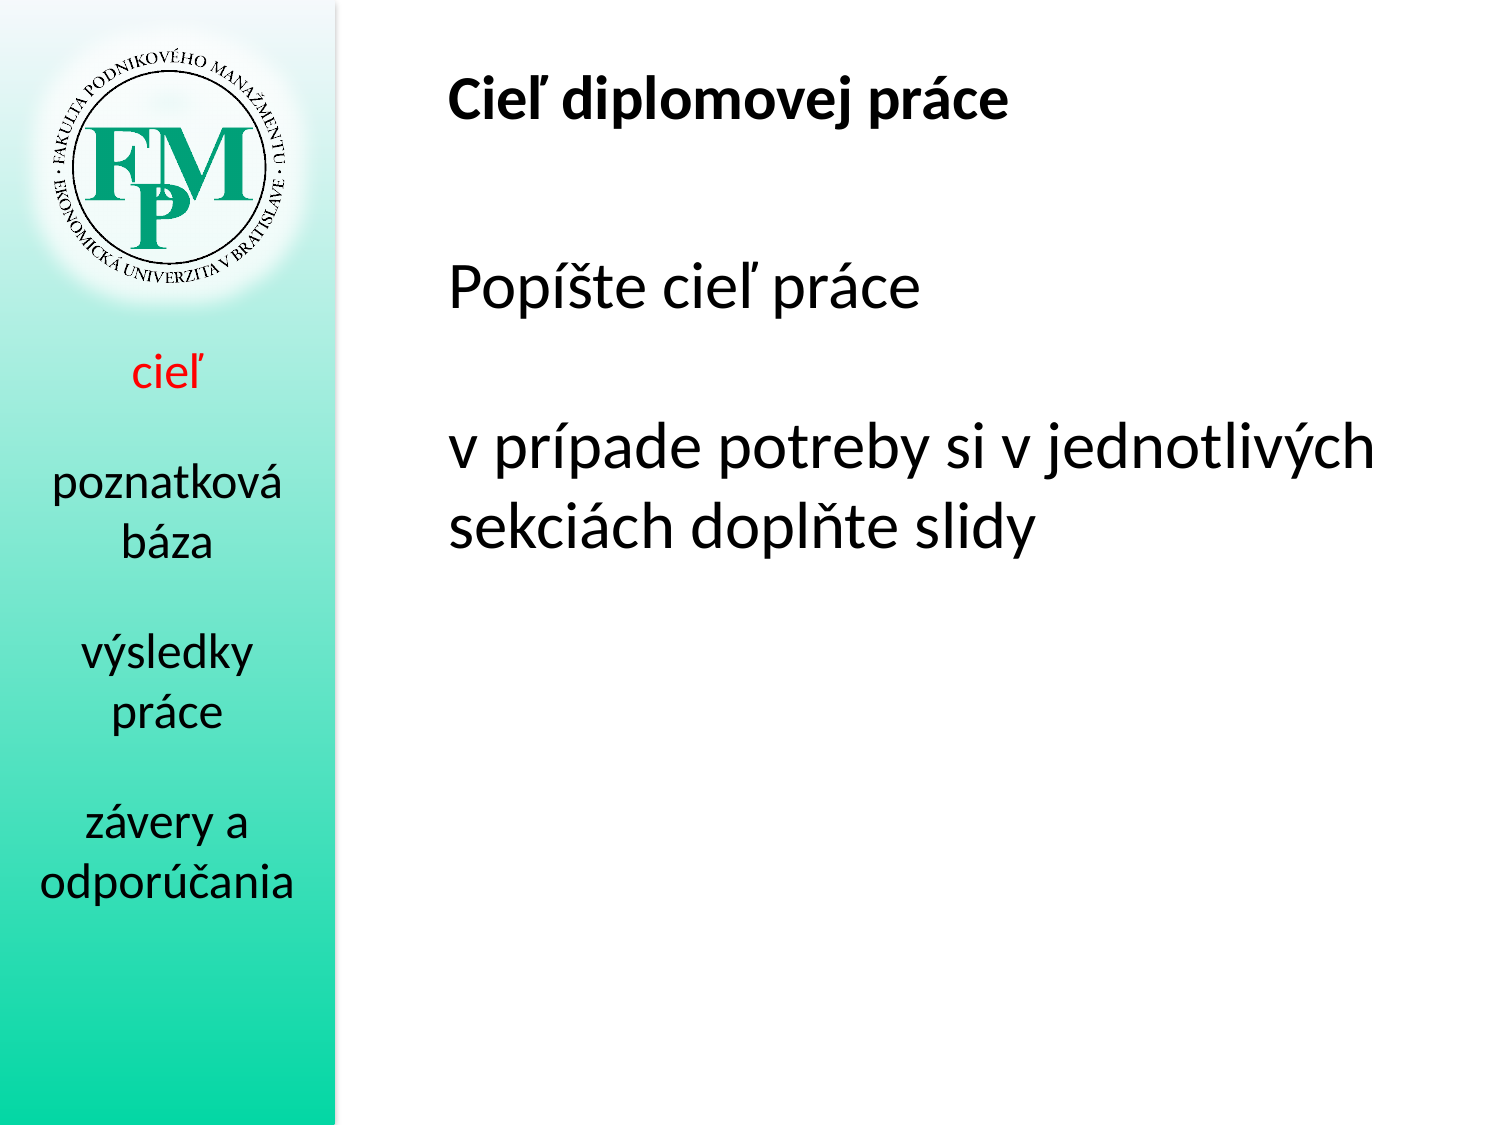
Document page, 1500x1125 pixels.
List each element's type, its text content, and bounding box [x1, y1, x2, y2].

text_box cieľ poznatková báza výsledky práce závery a odporúčania [16, 330, 318, 916]
text_box Cieľ diplomovej práce [433, 49, 1354, 140]
text_box Popíšte cieľ práce v prípade potreby si v jednotlivých sekciách doplňte slidy [433, 234, 1397, 570]
text_box [0, 0, 335, 1125]
picture [53, 48, 285, 283]
